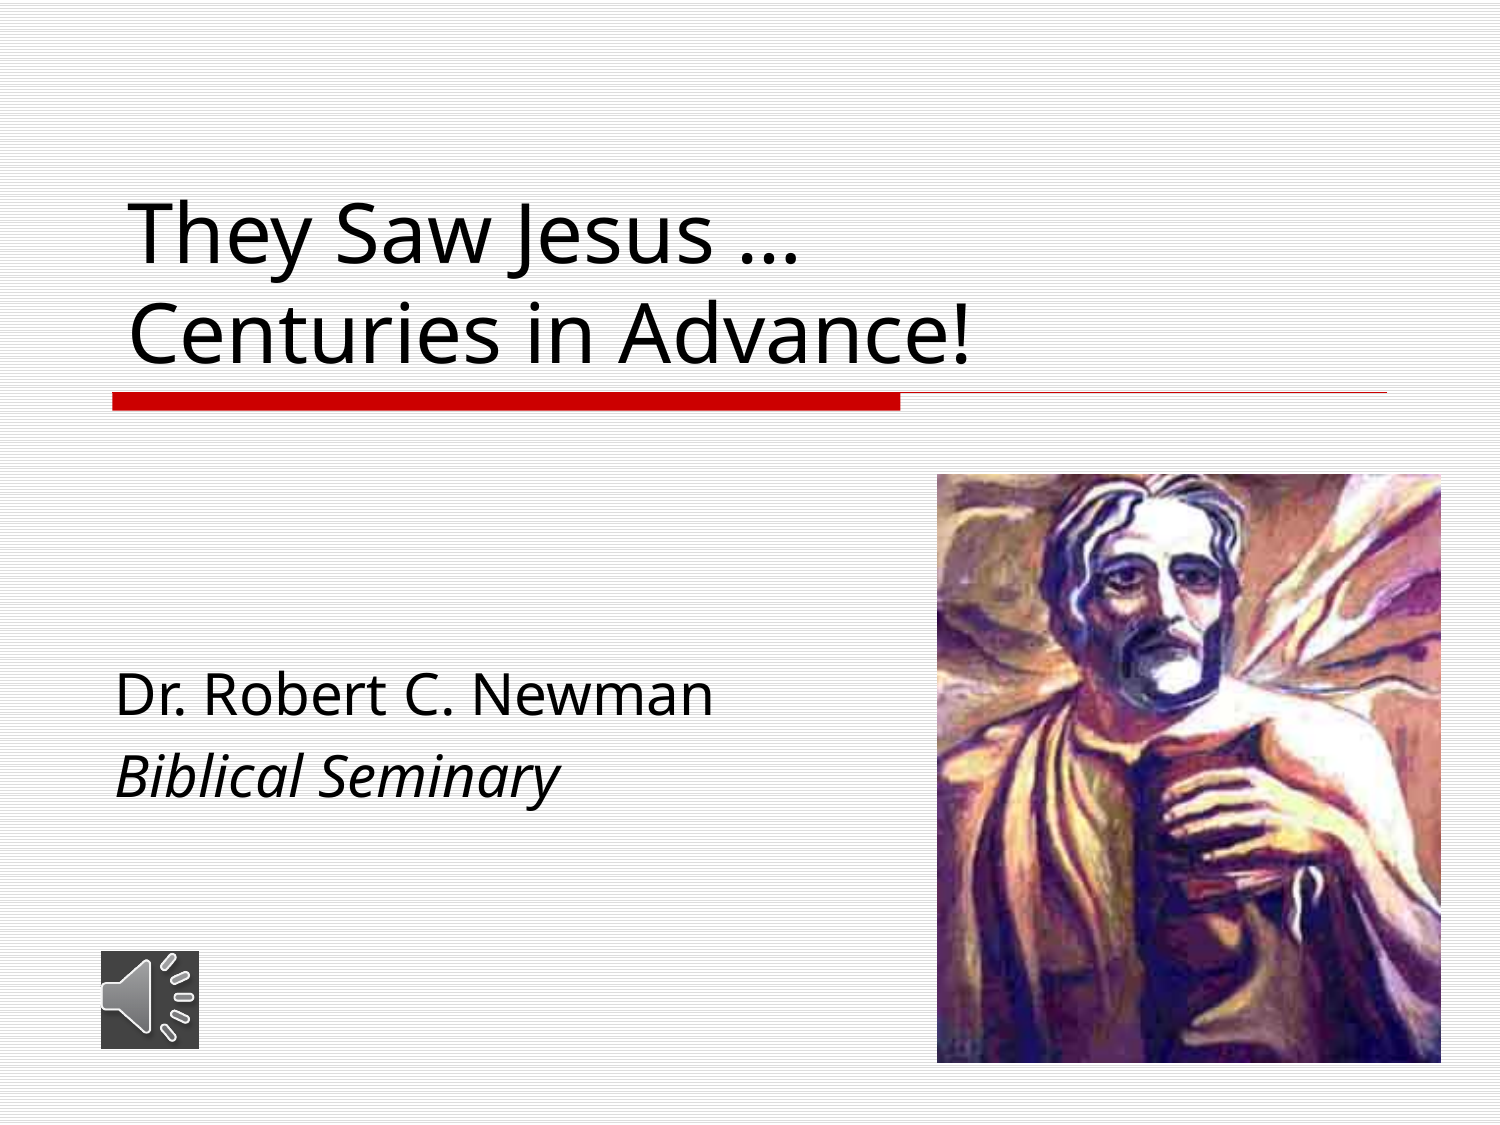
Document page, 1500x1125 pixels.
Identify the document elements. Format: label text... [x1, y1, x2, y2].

picture [99, 949, 201, 1051]
subtitle Dr. Robert C. Newman Biblical Seminary [99, 650, 932, 825]
title They Saw Jesus … Centuries in Advance! [112, 162, 1388, 388]
picture [937, 474, 1442, 1063]
